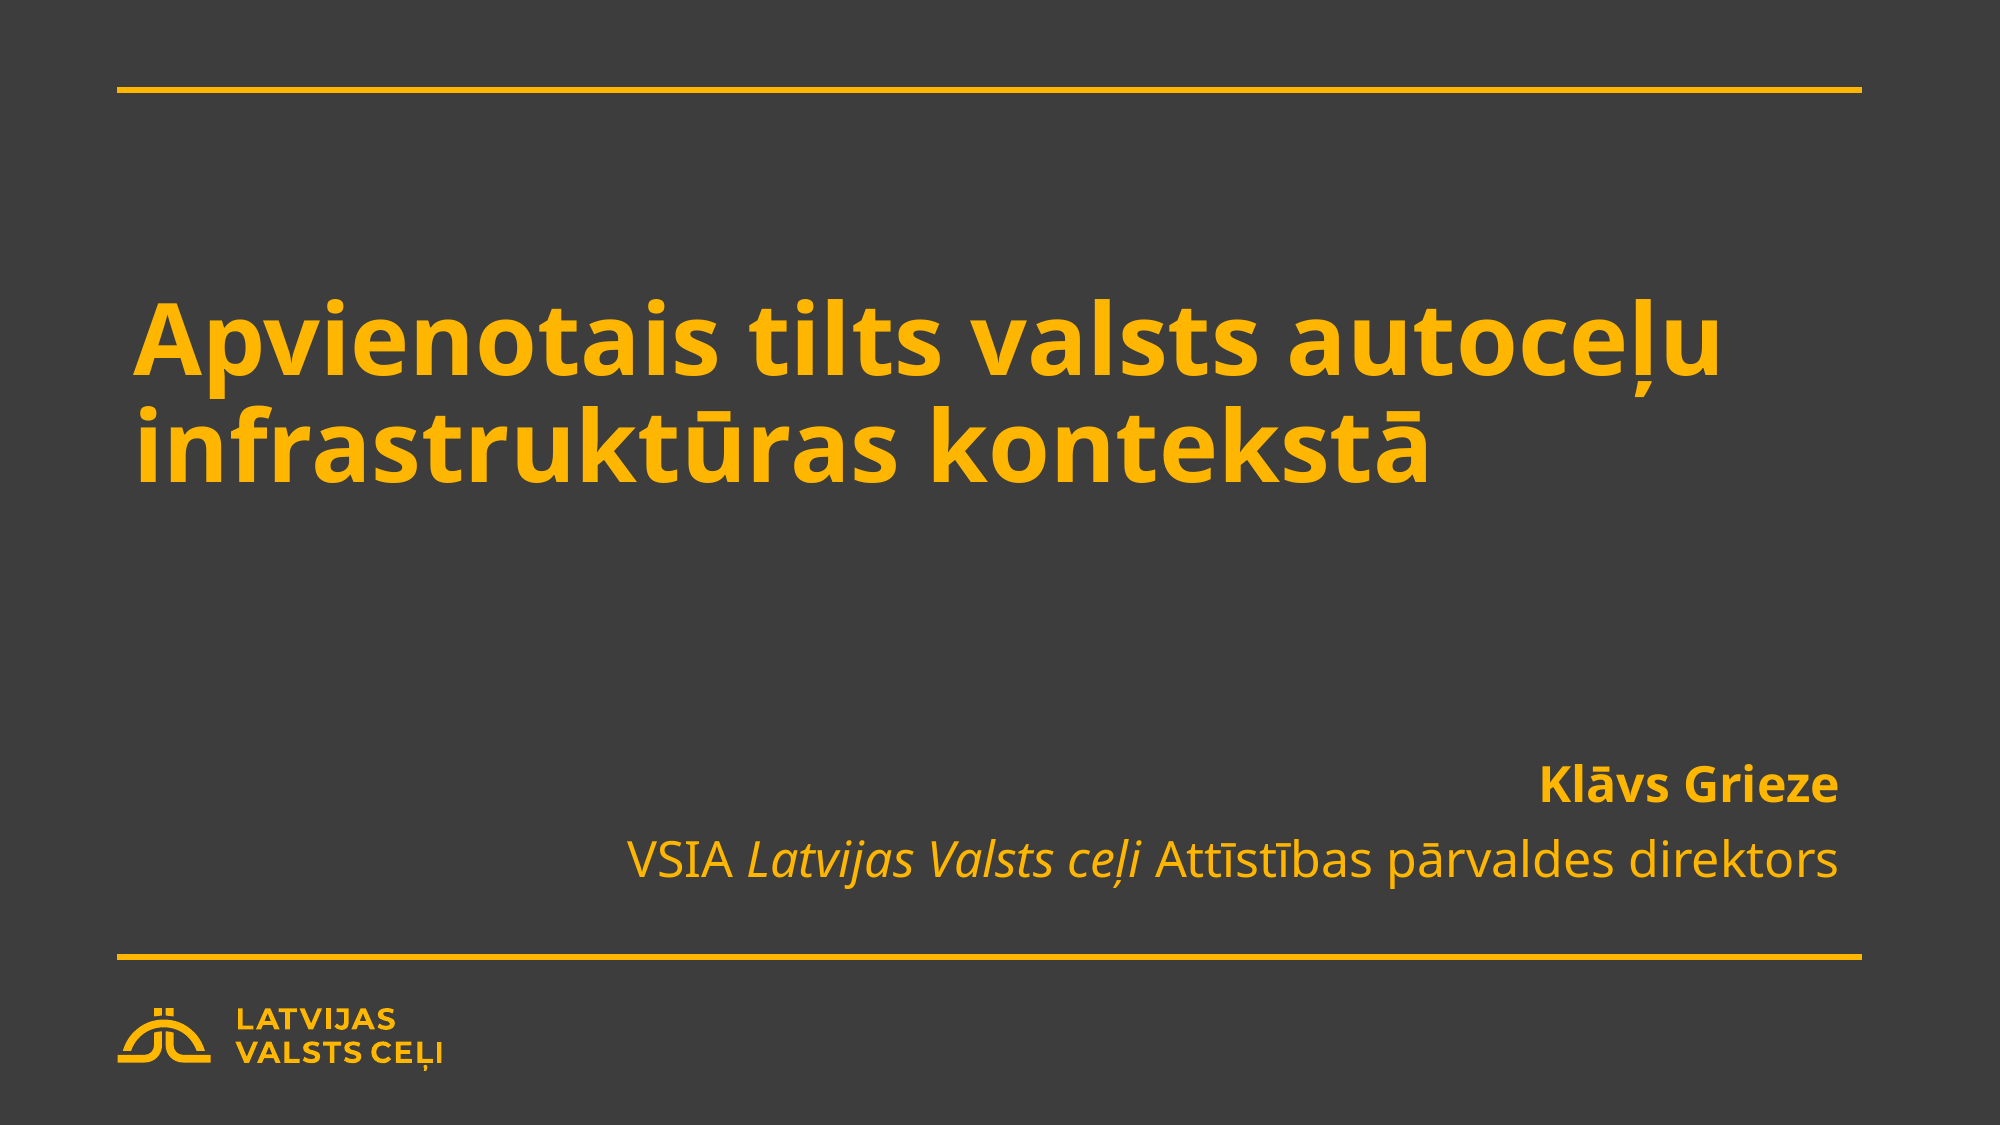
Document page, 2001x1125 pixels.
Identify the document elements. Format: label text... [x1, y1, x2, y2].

subtitle Klāvs Grieze VSIA Latvijas Valsts ceļi Attīstības pārvaldes direktors [95, 751, 1856, 912]
title Apvienotais tilts valsts autoceļu infrastruktūras kontekstā [118, 281, 1878, 563]
